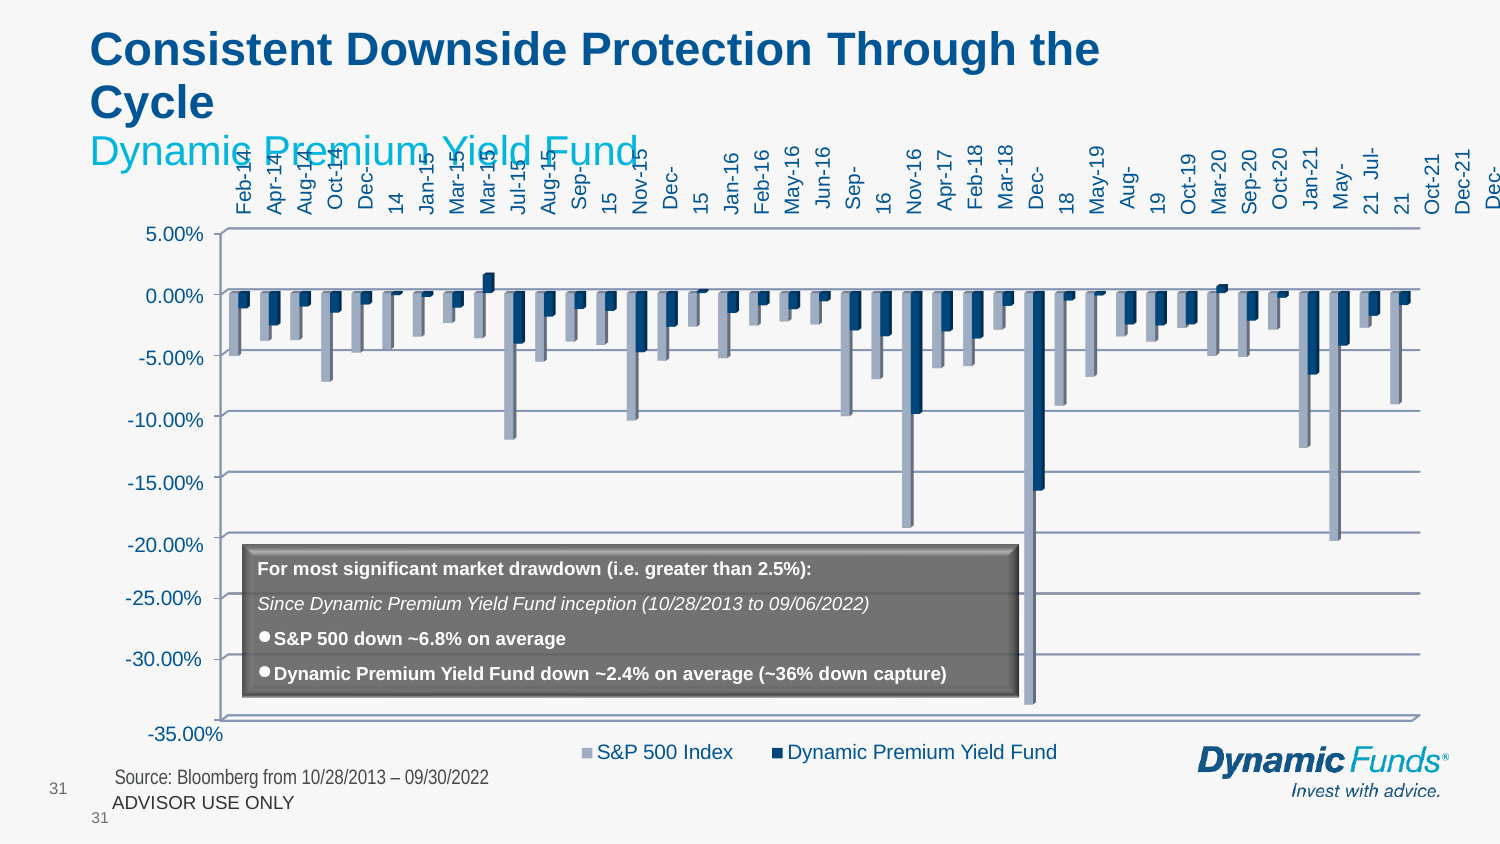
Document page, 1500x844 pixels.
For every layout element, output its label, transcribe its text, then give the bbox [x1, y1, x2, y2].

text_box -35.00% [145, 718, 227, 746]
text_box [1188, 735, 1459, 808]
text_box For most significant market drawdown (i.e. greater than 2.5%): Since Dynamic Premium Yield Fund inception (10/28/2013 to 09/06/2022) S&P 500 down ~6.8% on average Dynamic Premium Yield Fund down ~2.4% on average (~36% down capture) [255, 542, 952, 685]
text_box ADVISOR USE ONLY [85, 790, 299, 814]
title Consistent Downside Protection Through the Cycle Dynamic Premium Yield Fund [87, 20, 1238, 174]
text_box 31 [85, 806, 116, 827]
text_box -25.00% [123, 582, 205, 610]
text_box [216, 221, 1427, 725]
text_box -30.00% [123, 643, 205, 671]
text_box [581, 747, 593, 759]
text_box Dynamic Premium Yield Fund [785, 737, 1065, 764]
text_box [241, 543, 1020, 698]
text_box S&P 500 Index [594, 737, 738, 764]
text_box [772, 747, 783, 759]
text_box 5.00% 0.00% -5.00% -10.00% -15.00% -20.00% [123, 218, 205, 557]
text_box Feb-14 Apr-14 Aug-14 Oct-14 Dec-14 Jan-15 Mar-15 Mar-15 Jul-15 Aug-15 Sep-15 Nov-15 Dec-15 Jan-16 Feb-16 May-16 Jun-16 Sep-16 Nov-16 Apr-17 Feb-18 Mar-18 Dec-18 May-19 Aug-19 Oct-19 Mar-20 Sep-20 Oct-20 Jan-21 May-21 Jul-21 Oct-21 Dec-21 Dec-21 Mar-22 Jun-22 Jul-22 Sep-22 [229, 143, 1418, 218]
text_box Source: Bloomberg from 10/28/2013 – 09/30/2022 [112, 761, 496, 789]
text_box 31 [47, 776, 70, 799]
